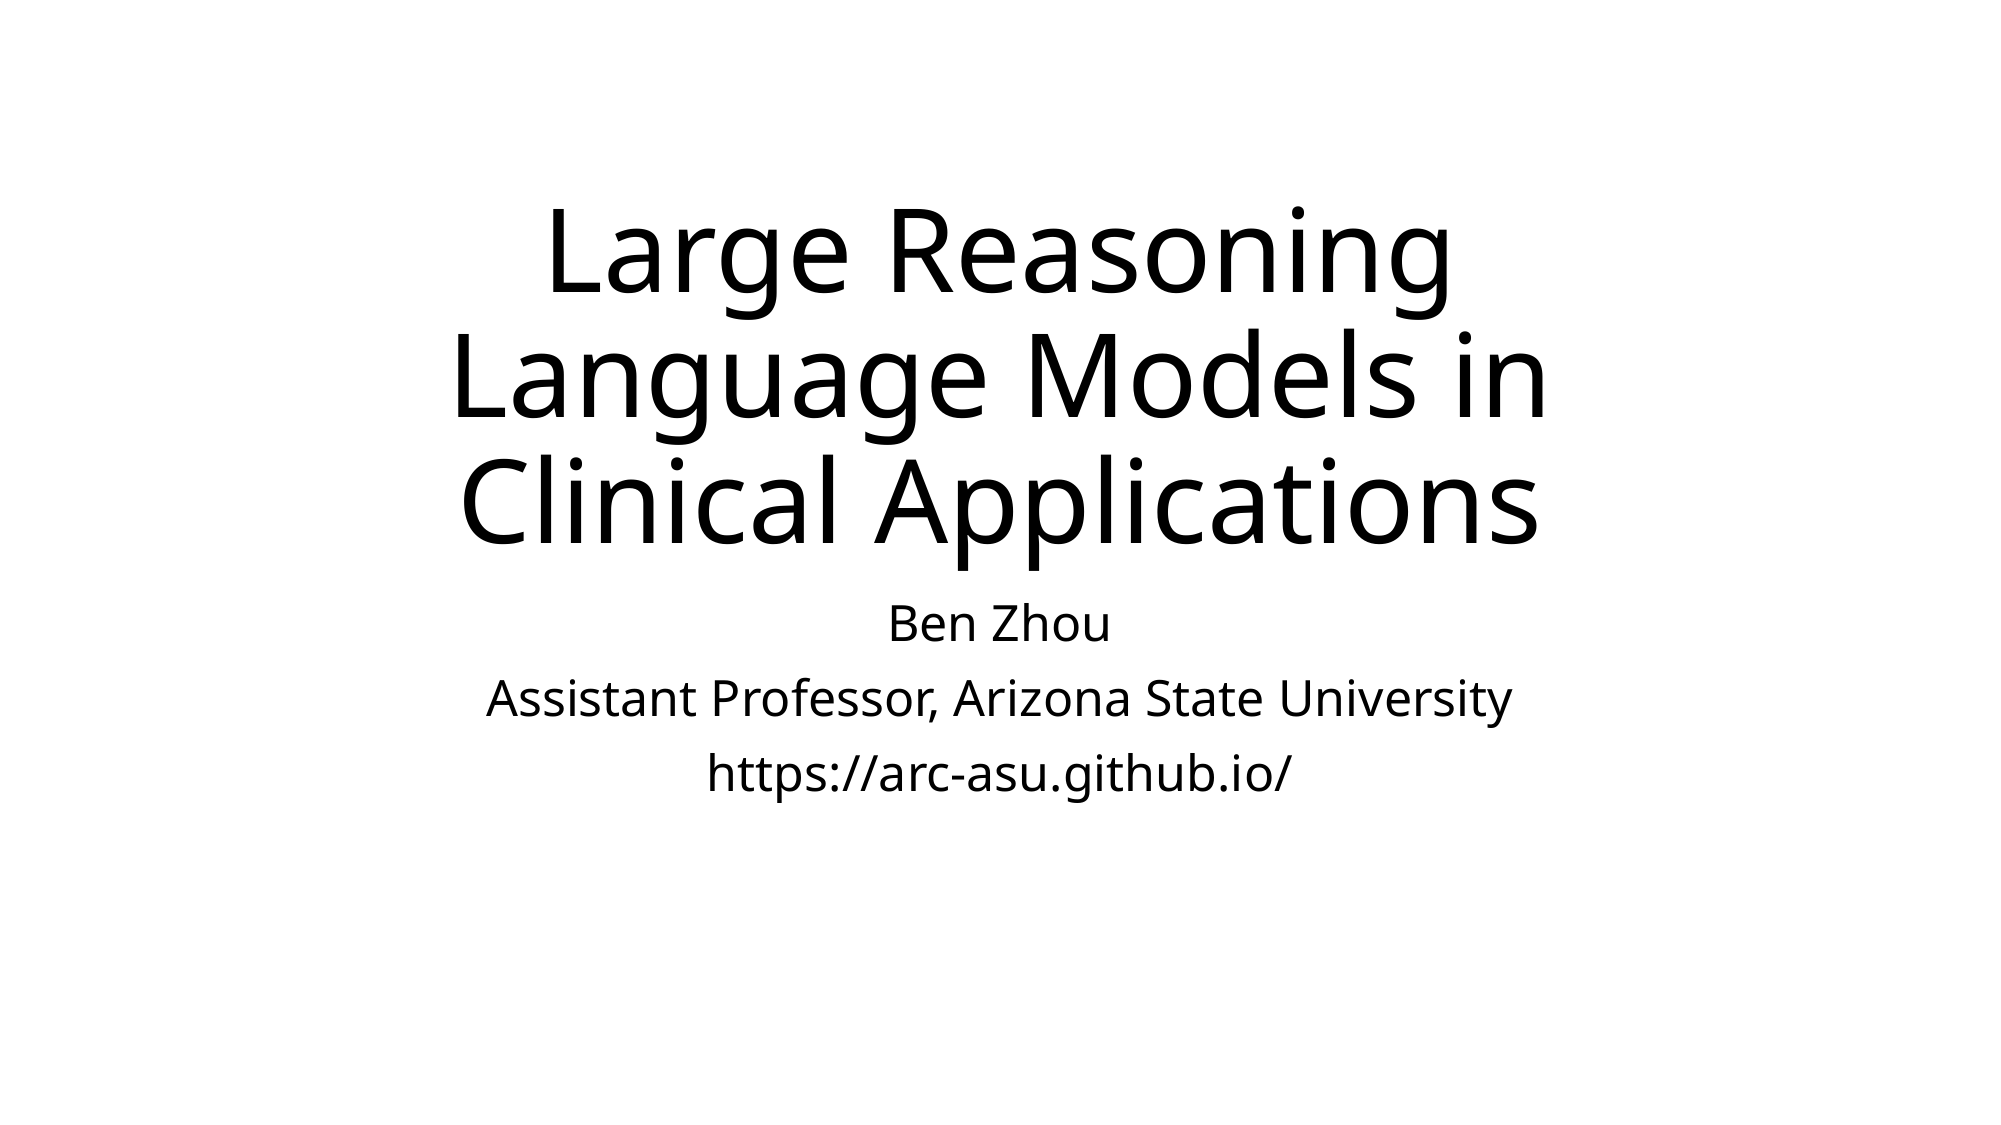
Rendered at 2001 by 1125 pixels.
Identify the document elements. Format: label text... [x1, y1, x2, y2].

subtitle Ben Zhou Assistant Professor, Arizona State University https://arc-asu.github.io/ [249, 590, 1750, 863]
title Large Reasoning Language Models in Clinical Applications [249, 184, 1750, 576]
